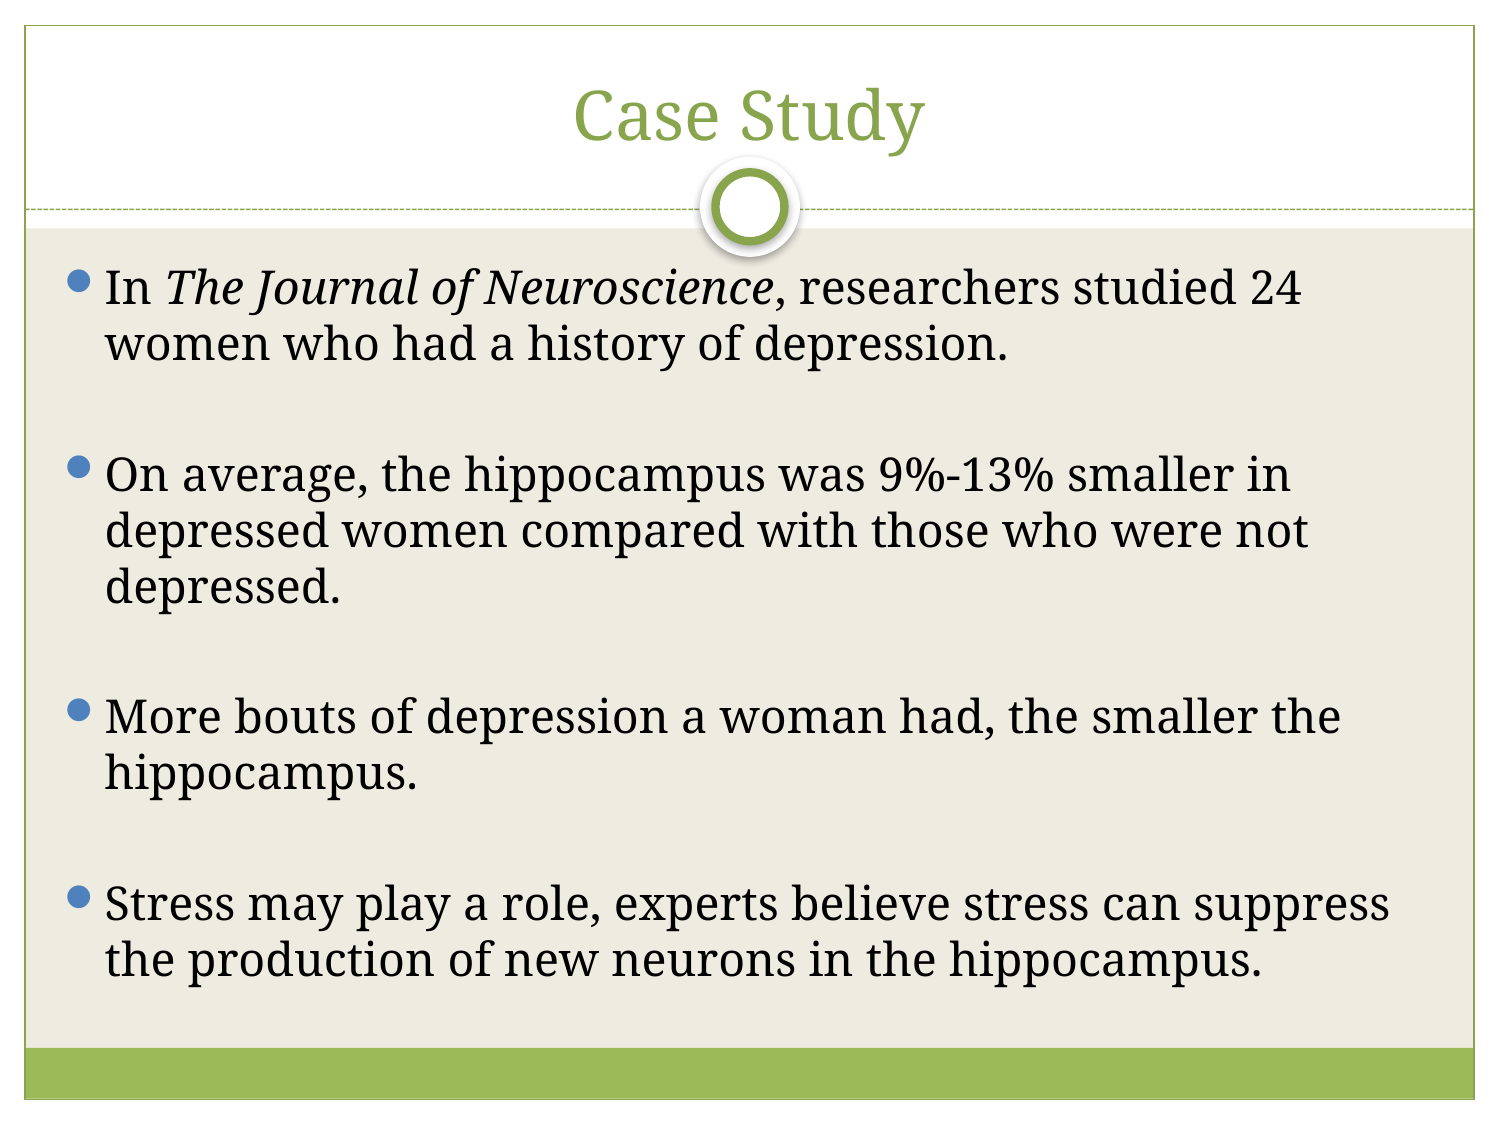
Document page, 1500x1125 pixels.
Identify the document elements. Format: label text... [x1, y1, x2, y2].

title Case Study [49, 37, 1450, 162]
list In The Journal of Neuroscience, researchers studied 24 women who had a history of depression. On average, the hippocampus was 9%-13% smaller in depressed women compared with those who were not depressed. More bouts of depression a woman had, the smaller the hippocampus. Stress may play a role, experts believe stress can suppress the production of new neurons in the hippocampus. [49, 250, 1445, 1001]
